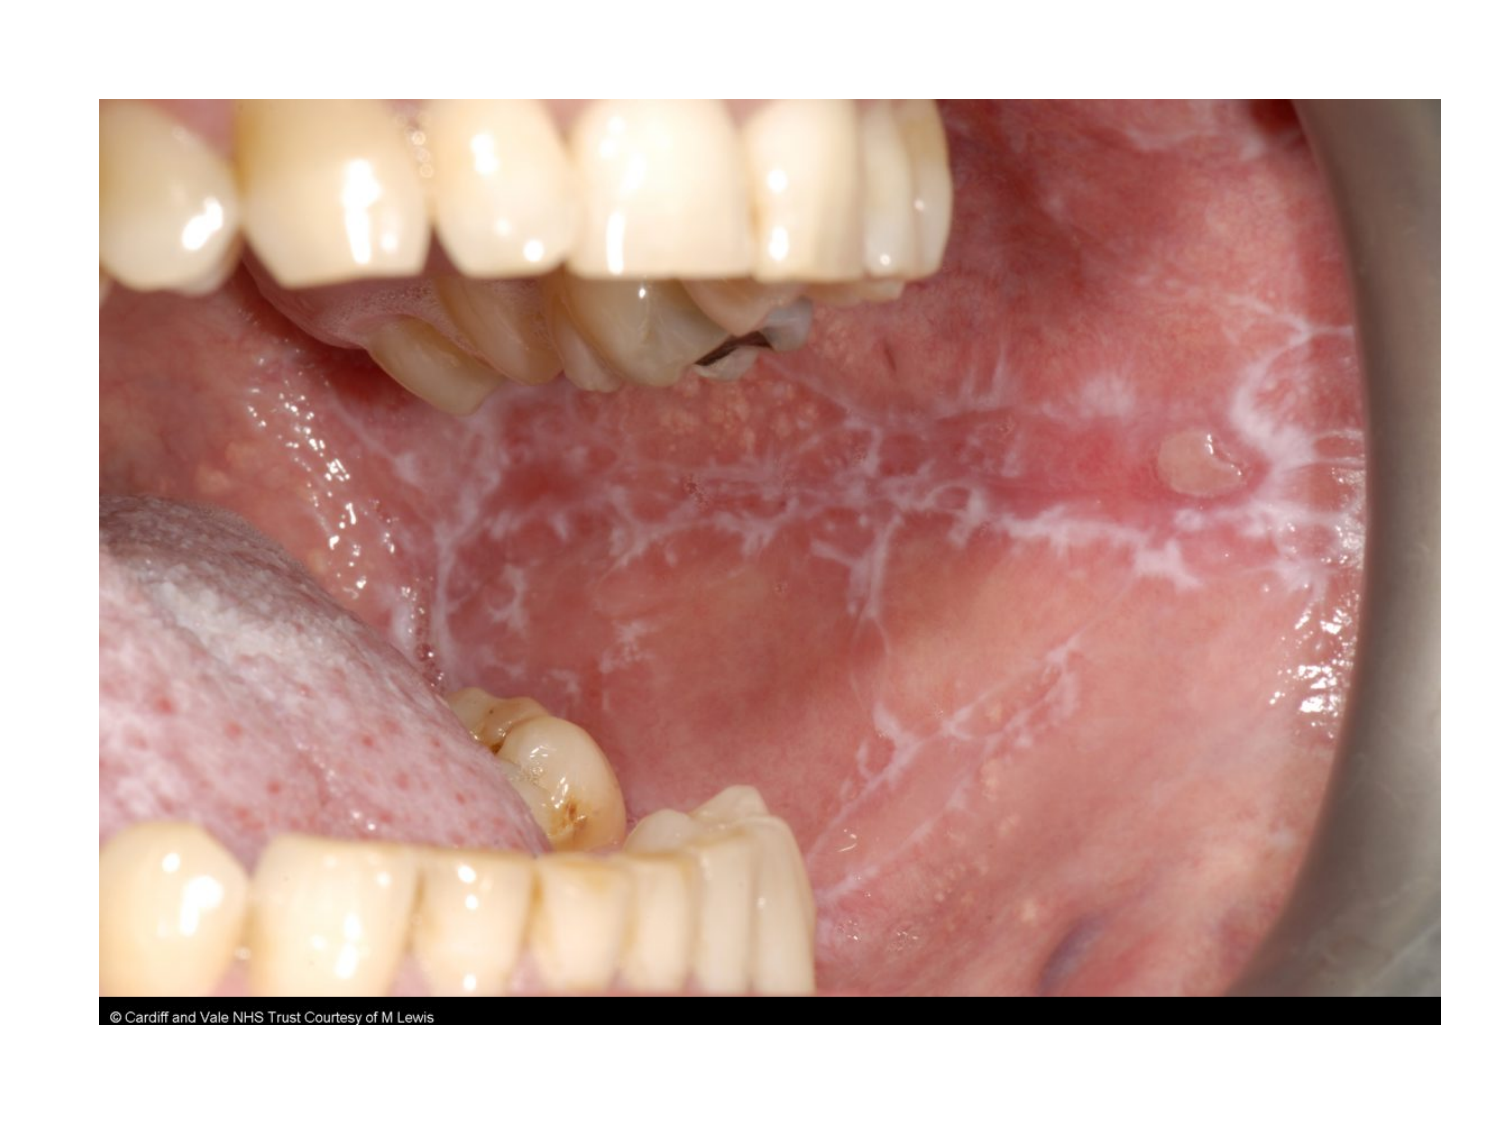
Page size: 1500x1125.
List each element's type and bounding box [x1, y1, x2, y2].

picture [99, 99, 1442, 1026]
